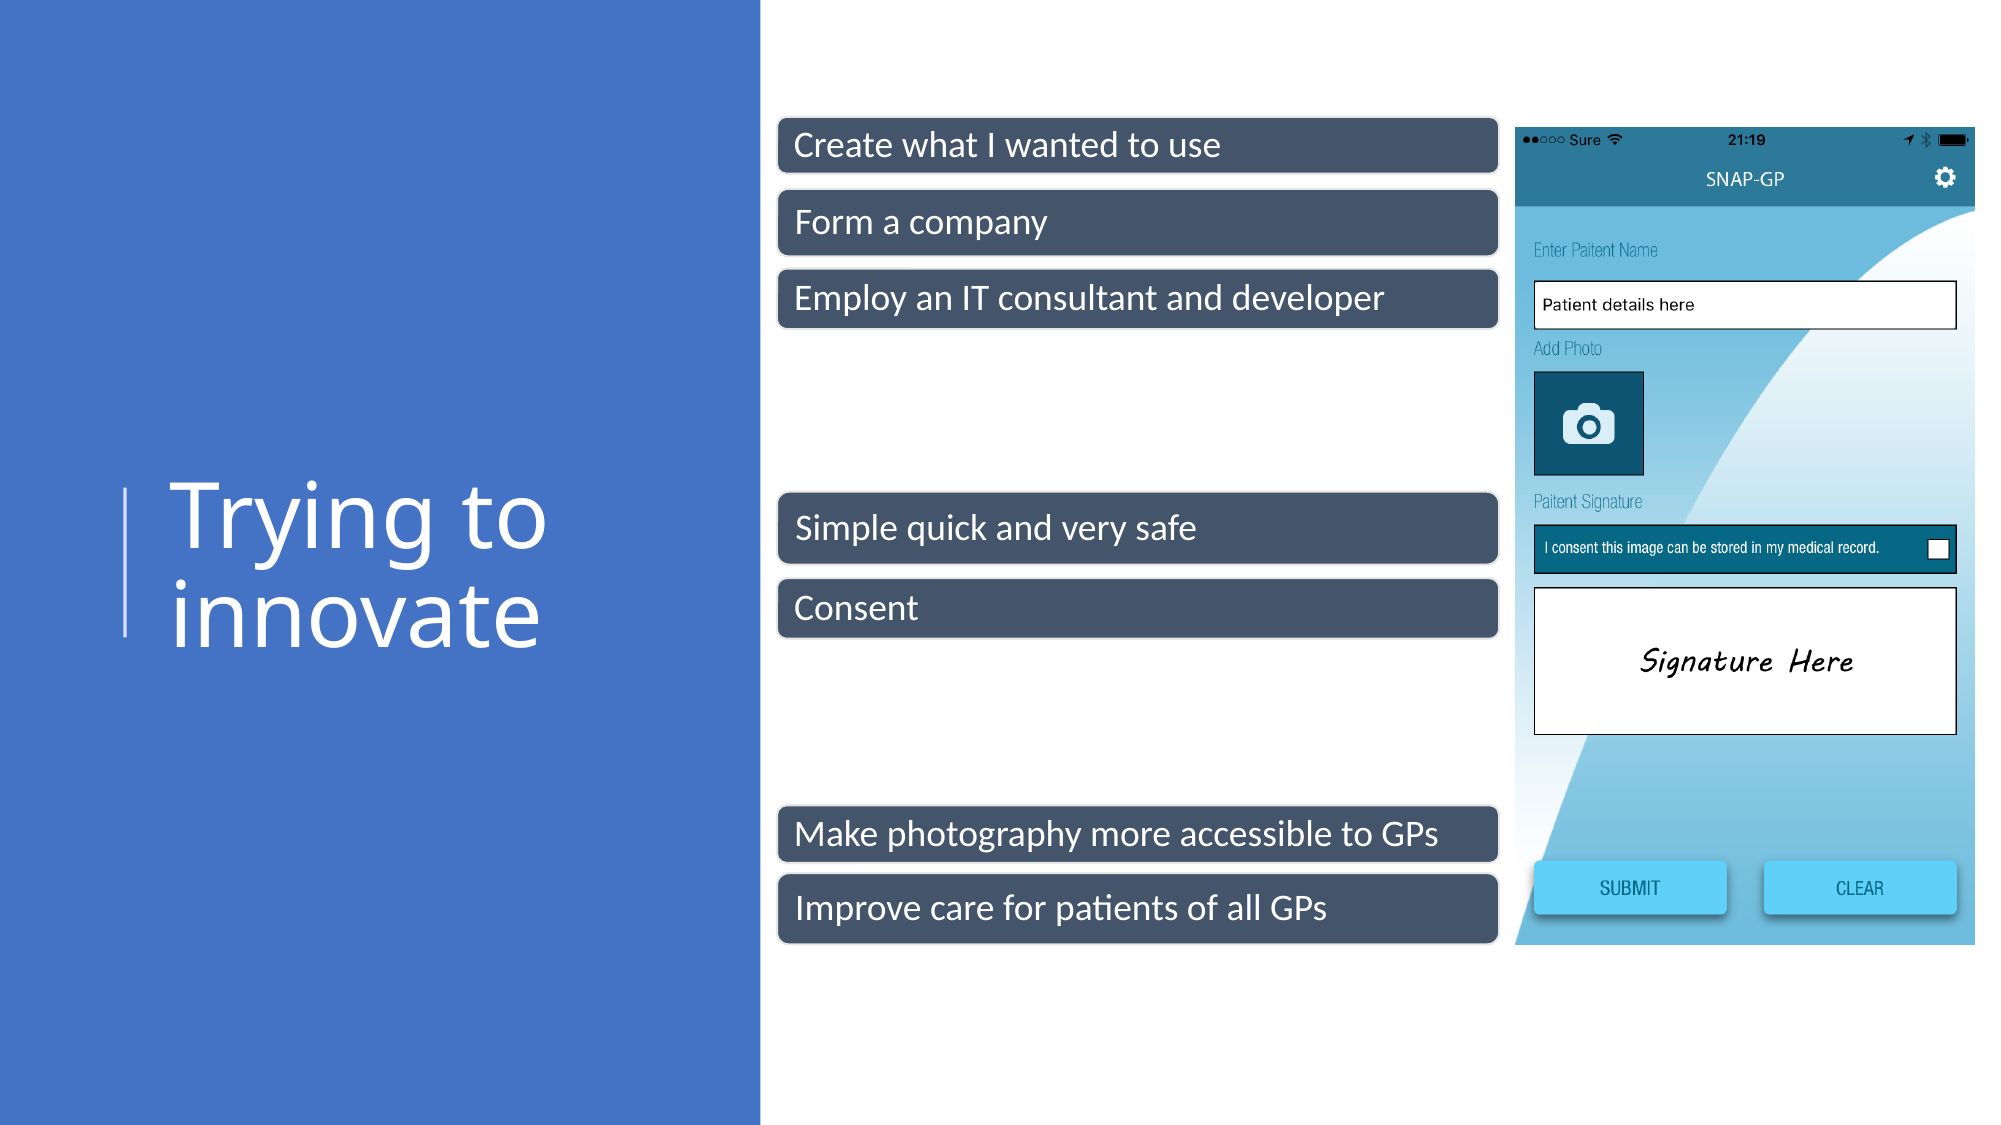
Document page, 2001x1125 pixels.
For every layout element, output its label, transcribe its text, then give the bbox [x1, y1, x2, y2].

picture [1515, 127, 1975, 945]
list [776, 116, 1500, 963]
text_box [0, 0, 761, 1125]
title Trying to innovate [154, 116, 708, 1020]
